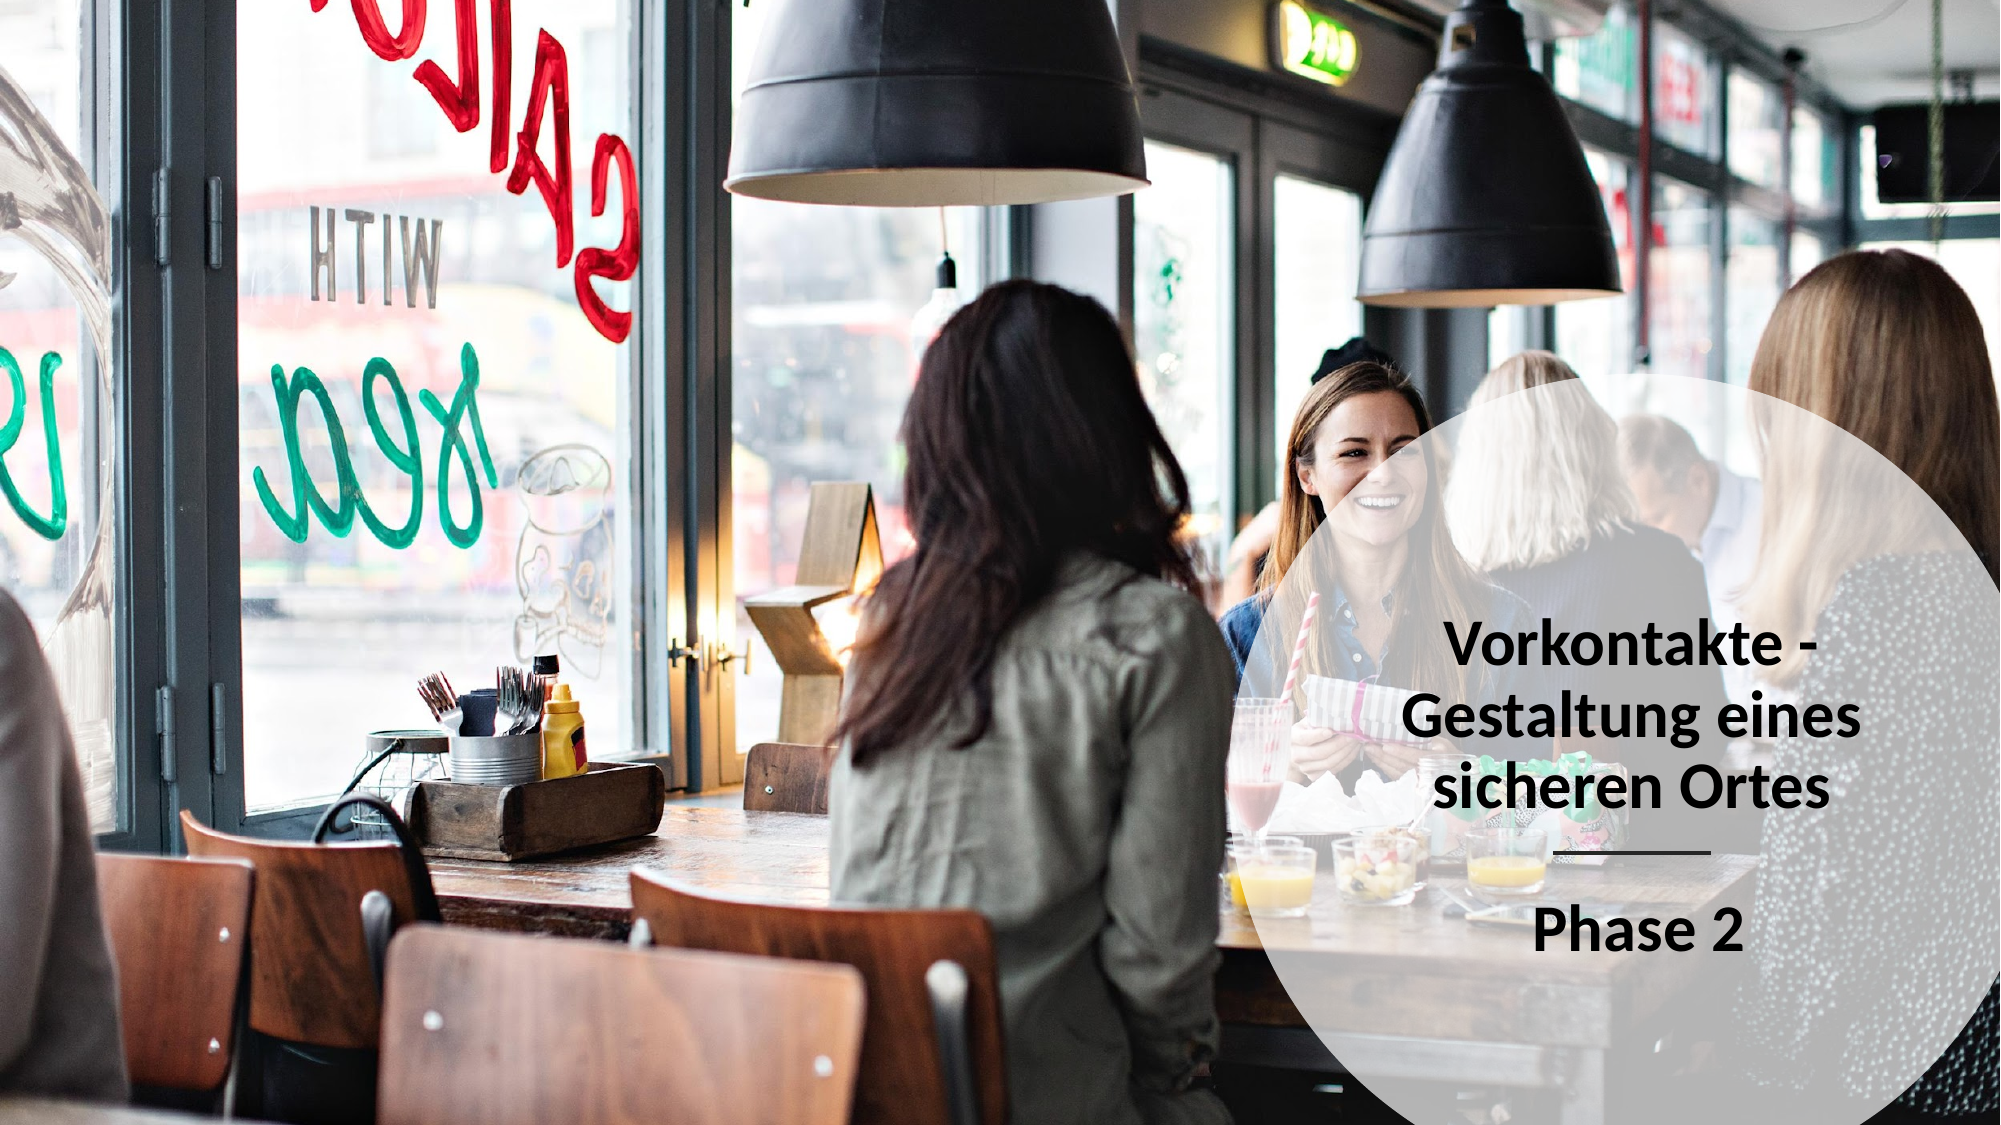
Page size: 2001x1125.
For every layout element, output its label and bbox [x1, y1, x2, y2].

list [0, 0, 2000, 1125]
